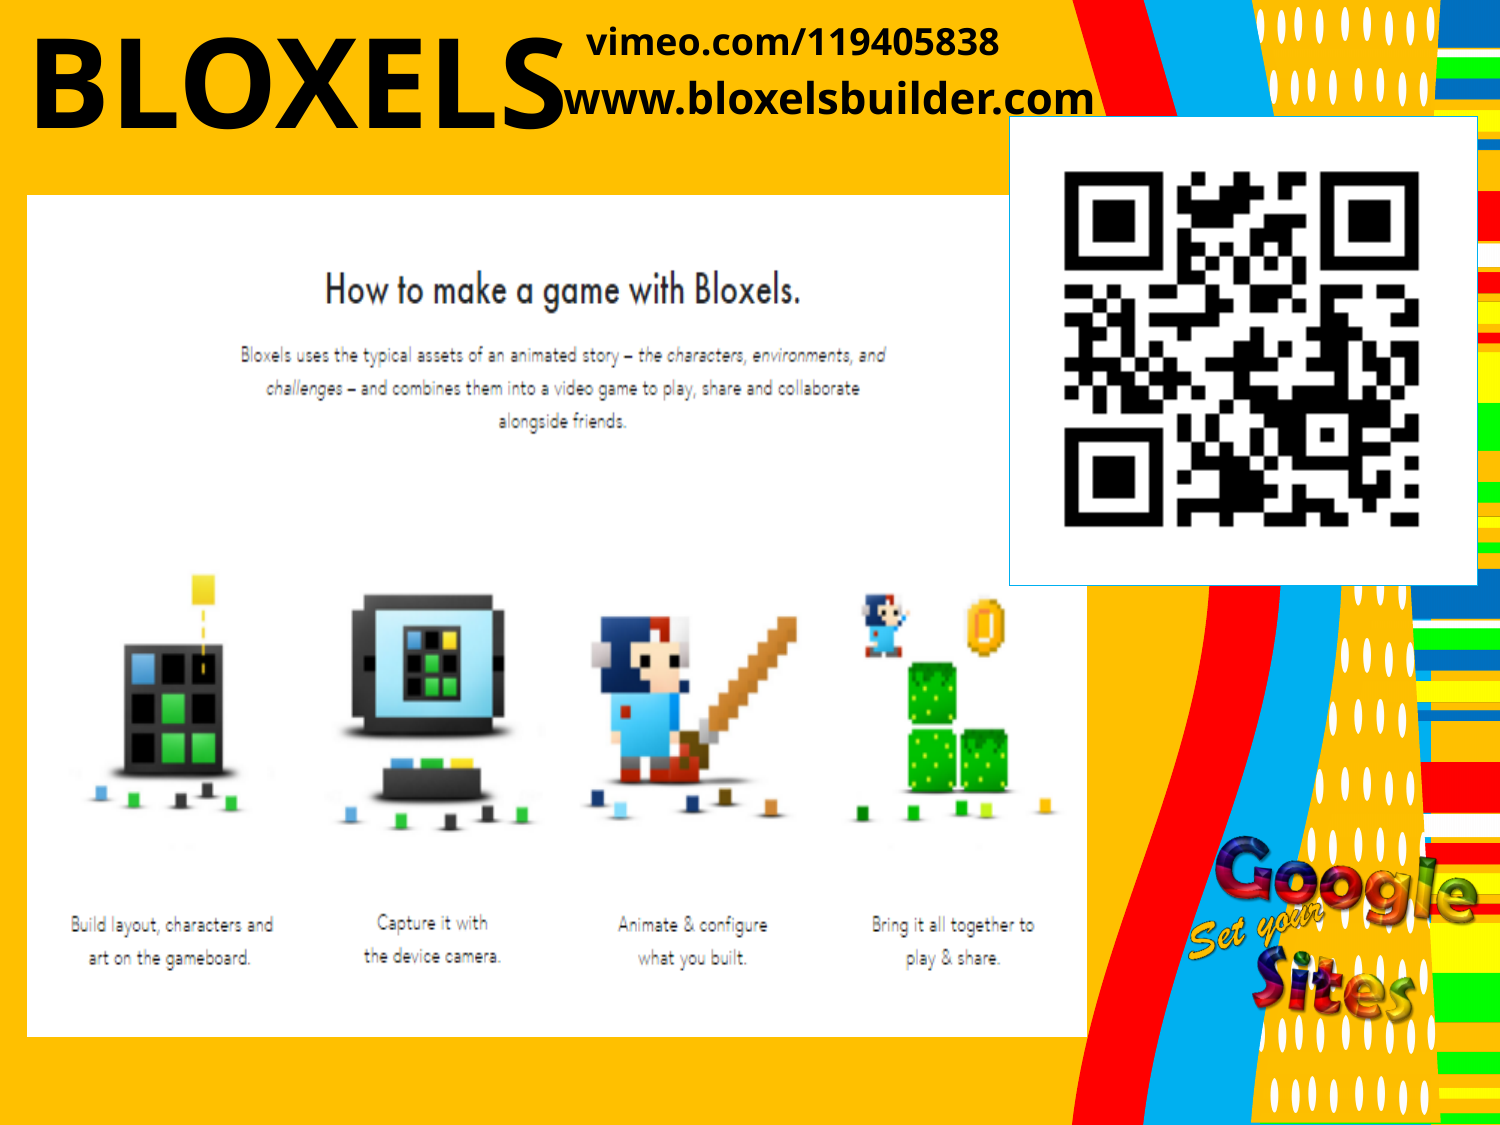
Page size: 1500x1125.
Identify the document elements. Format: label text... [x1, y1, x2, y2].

picture [27, 195, 1087, 1038]
text_box www.bloxelsbuilder.com [548, 63, 1066, 131]
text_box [1071, 0, 1500, 1125]
text_box vimeo.com/119405838 [571, 10, 1015, 70]
text_box BLOXELS [11, 0, 637, 161]
picture [1011, 118, 1476, 584]
